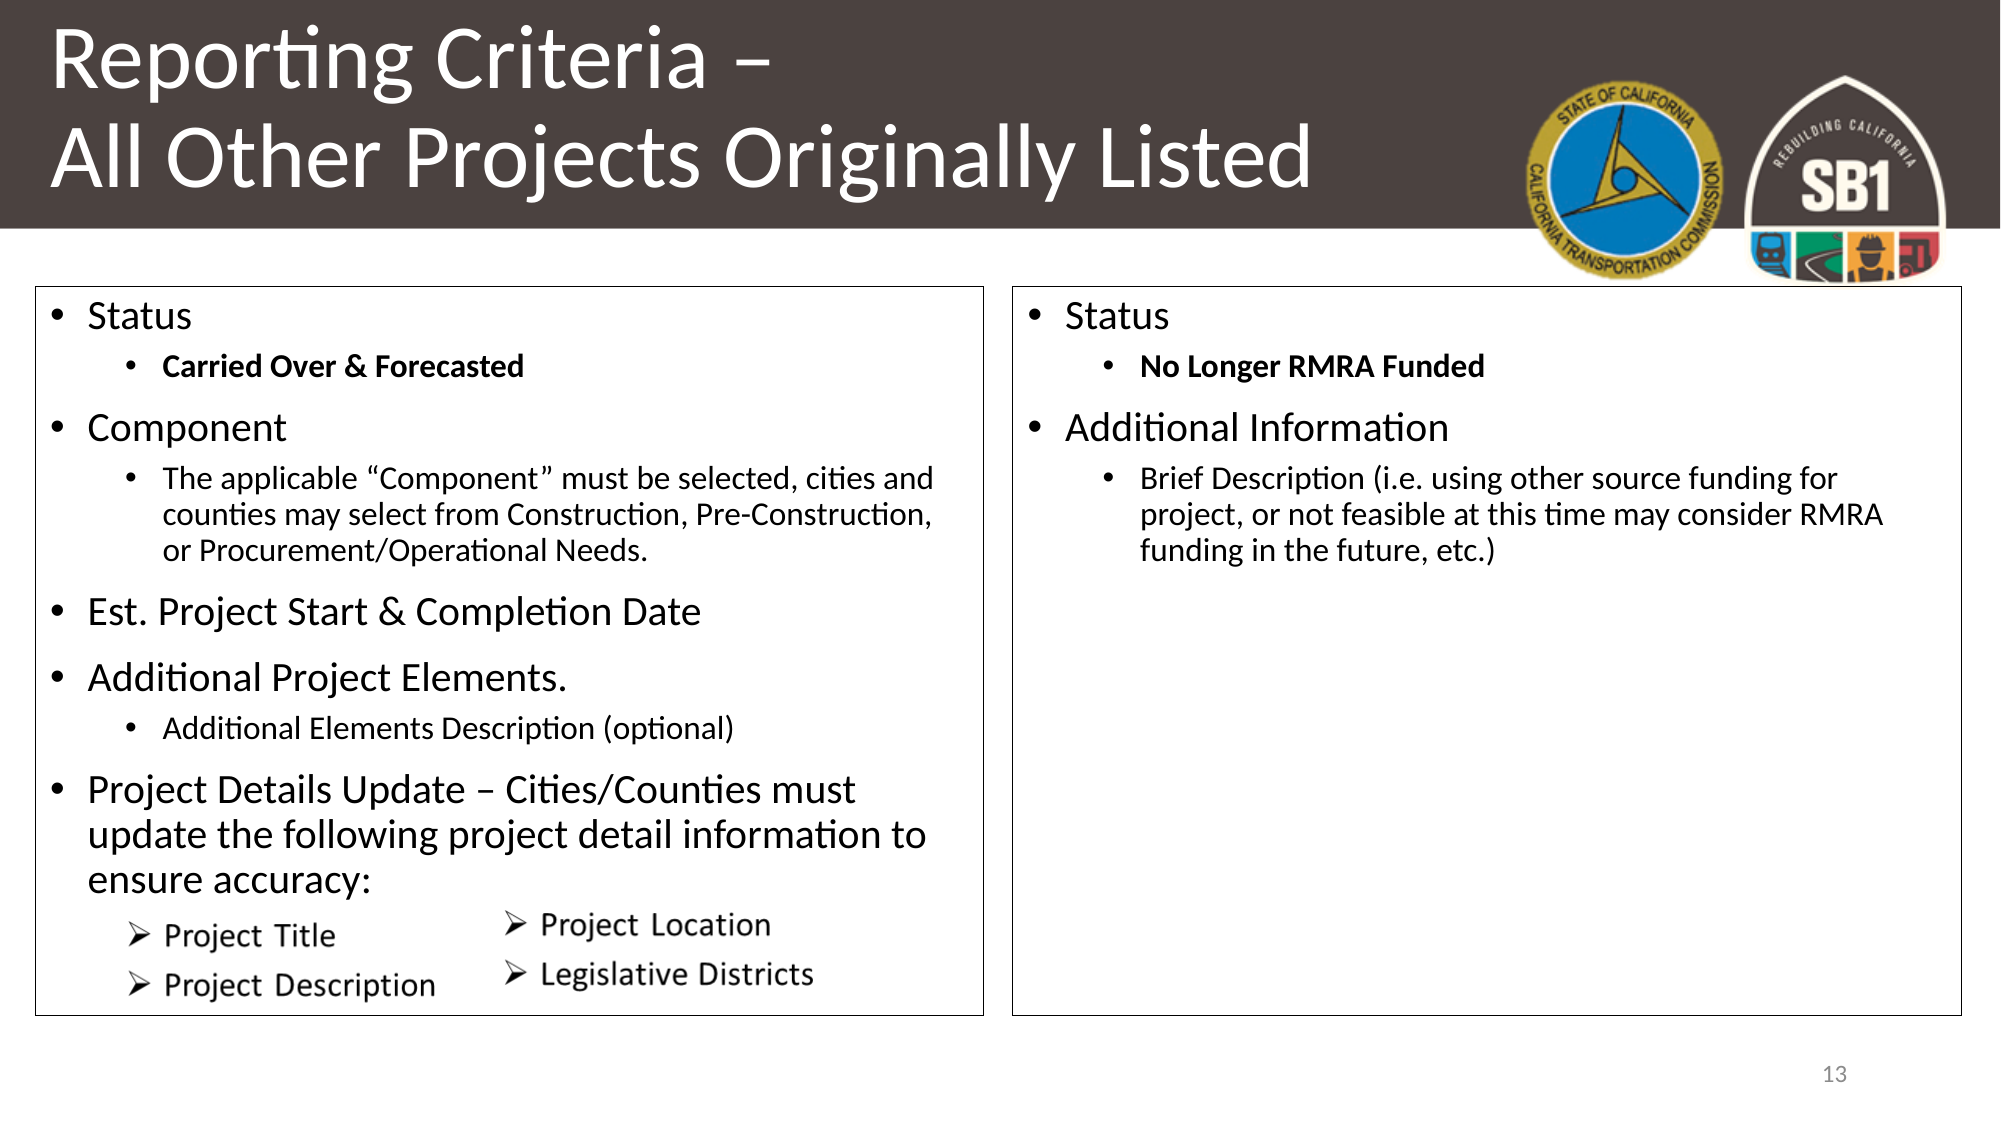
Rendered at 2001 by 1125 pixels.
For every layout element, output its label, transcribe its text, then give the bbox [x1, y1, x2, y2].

slide_number 13 [1412, 1042, 1863, 1103]
list Status Carried Over & Forecasted Component The applicable “Component” must be selected, cities and counties may select from Construction, Pre-Construction, or Procurement/Operational Needs. Est. Project Start & Completion Date Additional Project Elements. Additional Elements Description (optional) Project Details Update – Cities/Counties must update the following project detail information to ensure accuracy: [35, 286, 984, 1016]
title Reporting Criteria – All Other Projects Originally Listed [35, 0, 1761, 218]
picture [0, 0, 2001, 1125]
list Status No Longer RMRA Funded Additional Information Brief Description (i.e. using other source funding for project, or not feasible at this time may consider RMRA funding in the future, etc.) [1012, 286, 1962, 1016]
